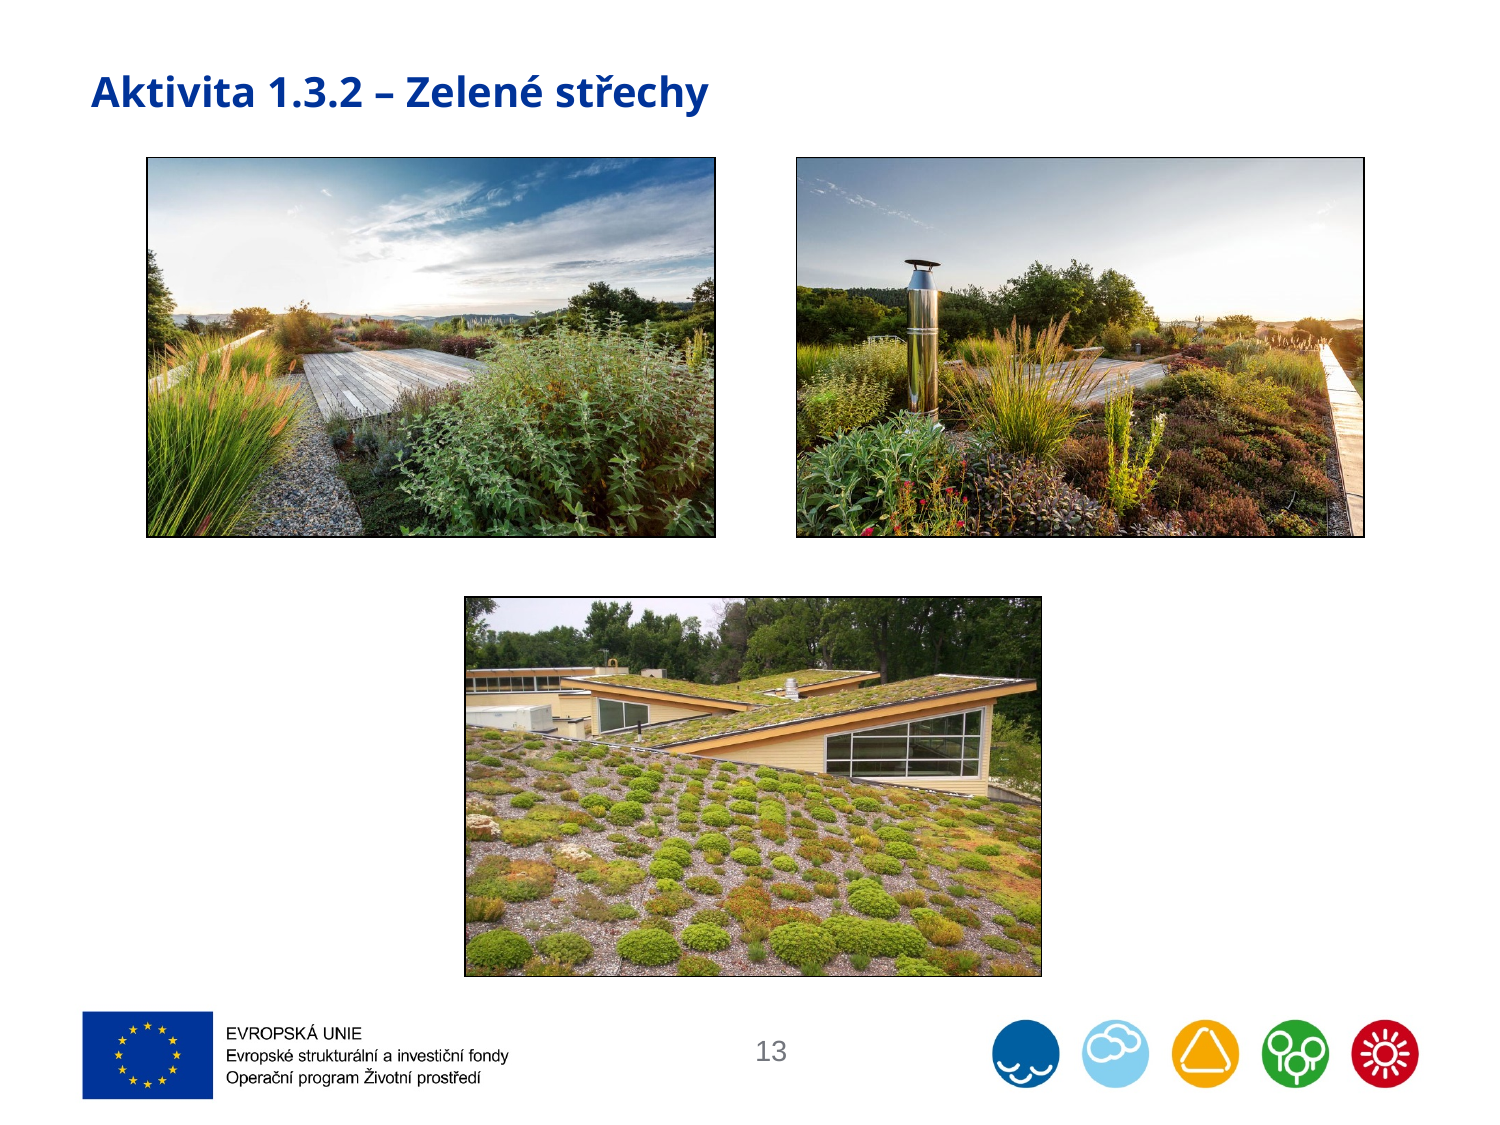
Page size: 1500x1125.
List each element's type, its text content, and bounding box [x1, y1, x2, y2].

picture [986, 1015, 1424, 1094]
picture [53, 999, 561, 1112]
slide_number 13 [596, 1024, 947, 1103]
title Aktivita 1.3.2 – Zelené střechy [76, 45, 1412, 138]
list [147, 157, 715, 537]
picture [796, 157, 1364, 537]
picture [465, 597, 1042, 977]
